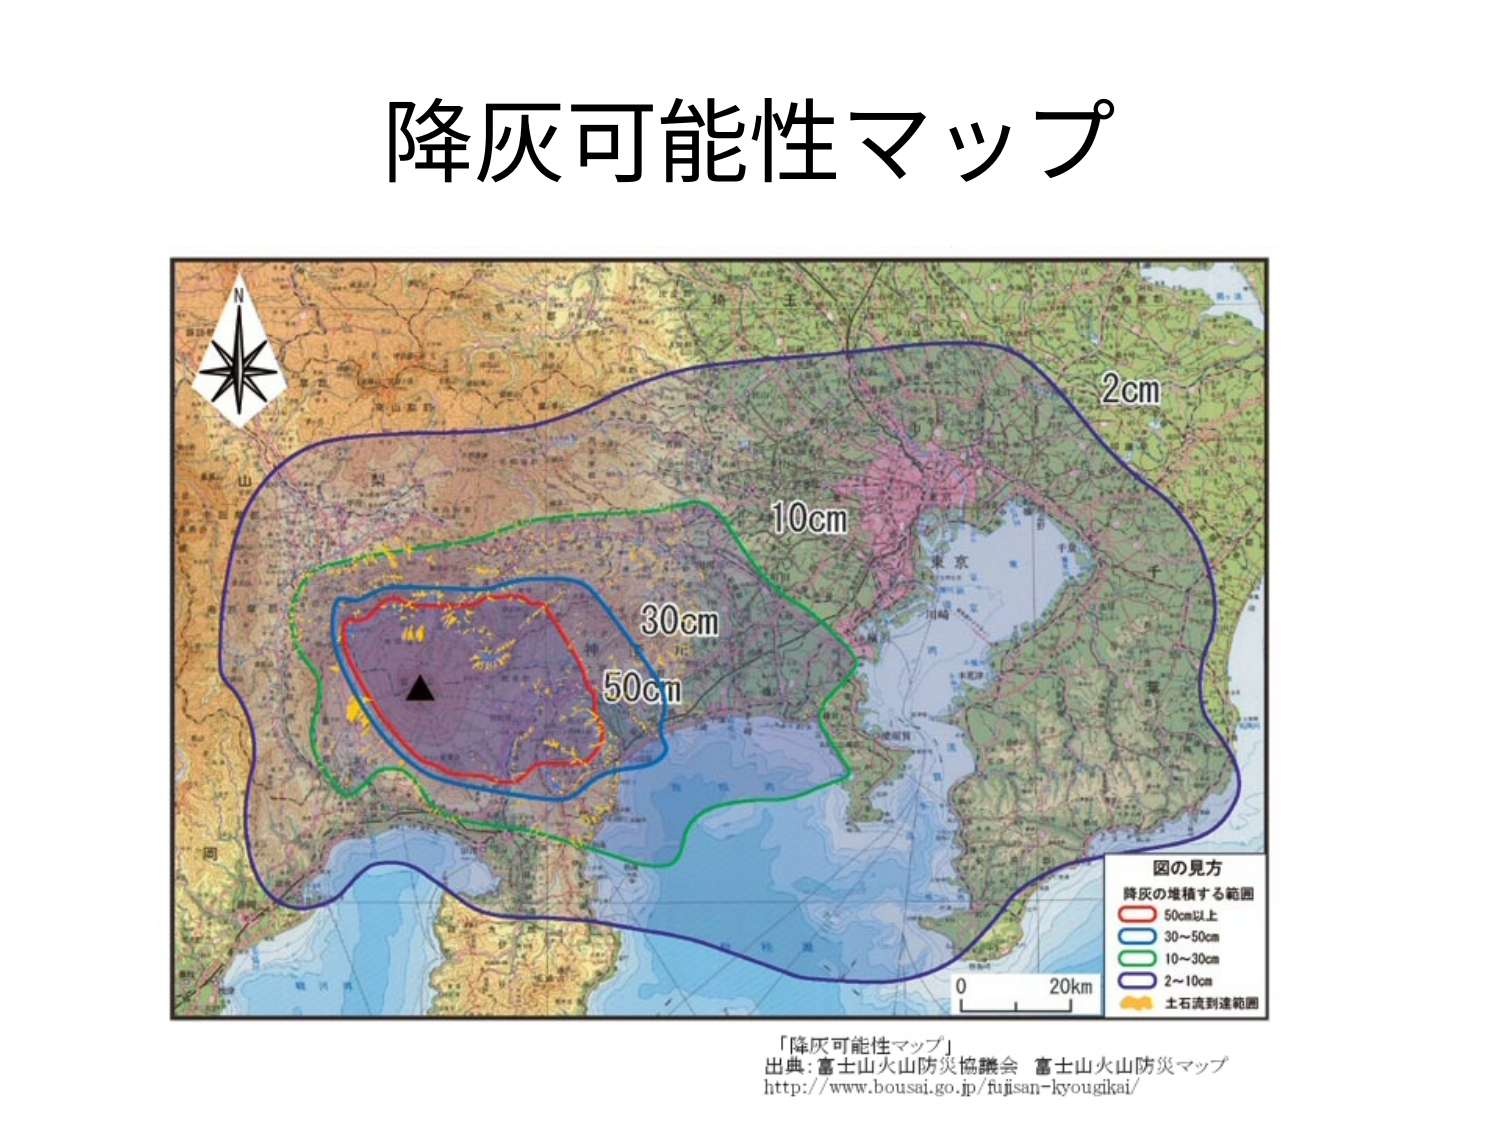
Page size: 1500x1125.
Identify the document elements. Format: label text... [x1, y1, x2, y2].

picture [156, 246, 1282, 1107]
title 降灰可能性マップ [75, 45, 1425, 233]
